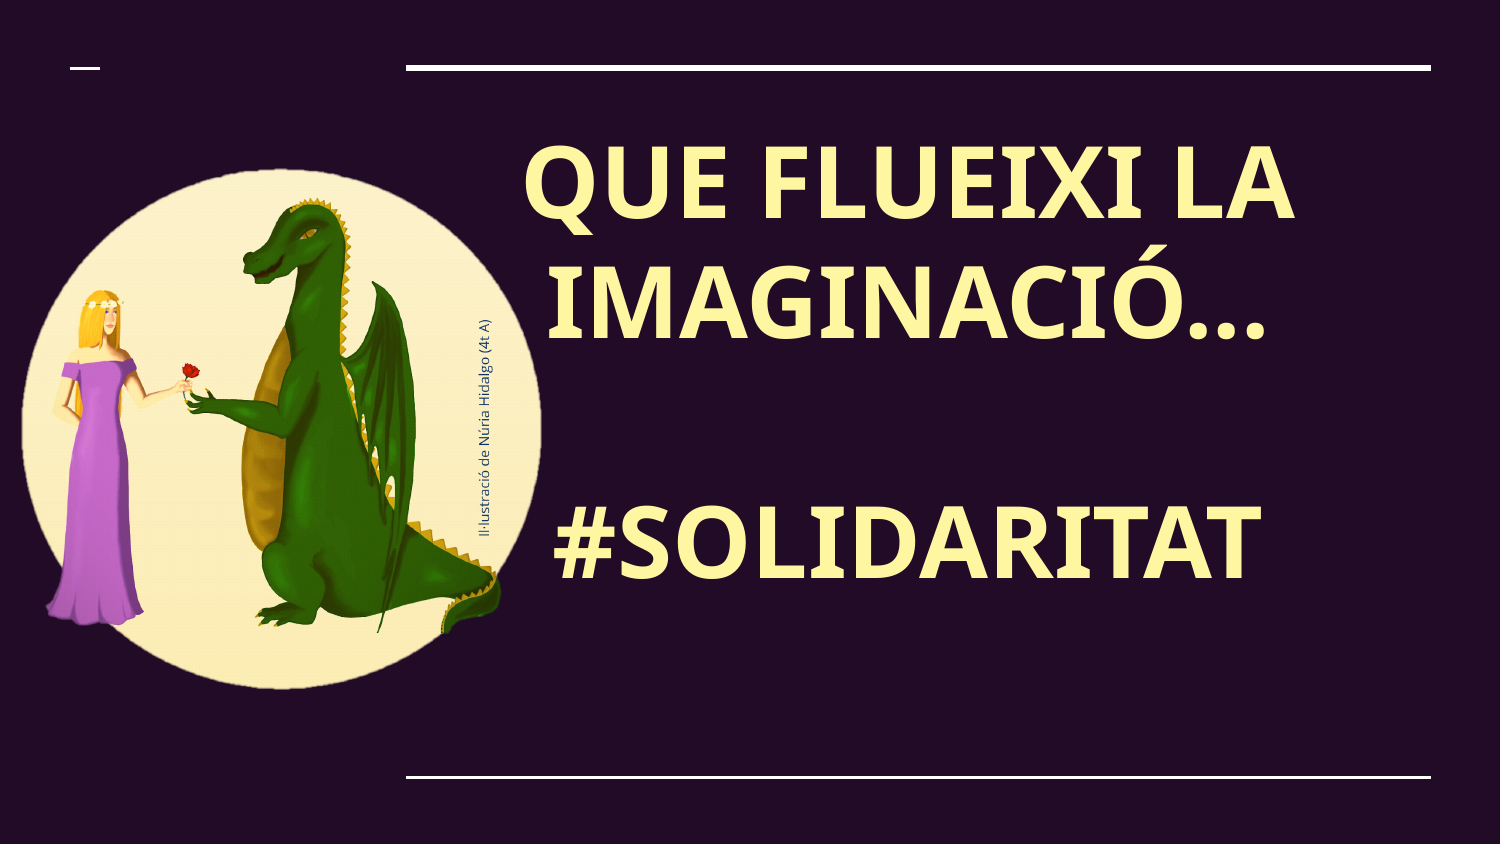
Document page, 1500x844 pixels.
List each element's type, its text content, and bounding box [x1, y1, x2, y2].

picture [0, 0, 620, 844]
title QUE FLUEIXI LA IMAGINACIÓ... #SOLIDARITAT [624, 103, 1428, 357]
